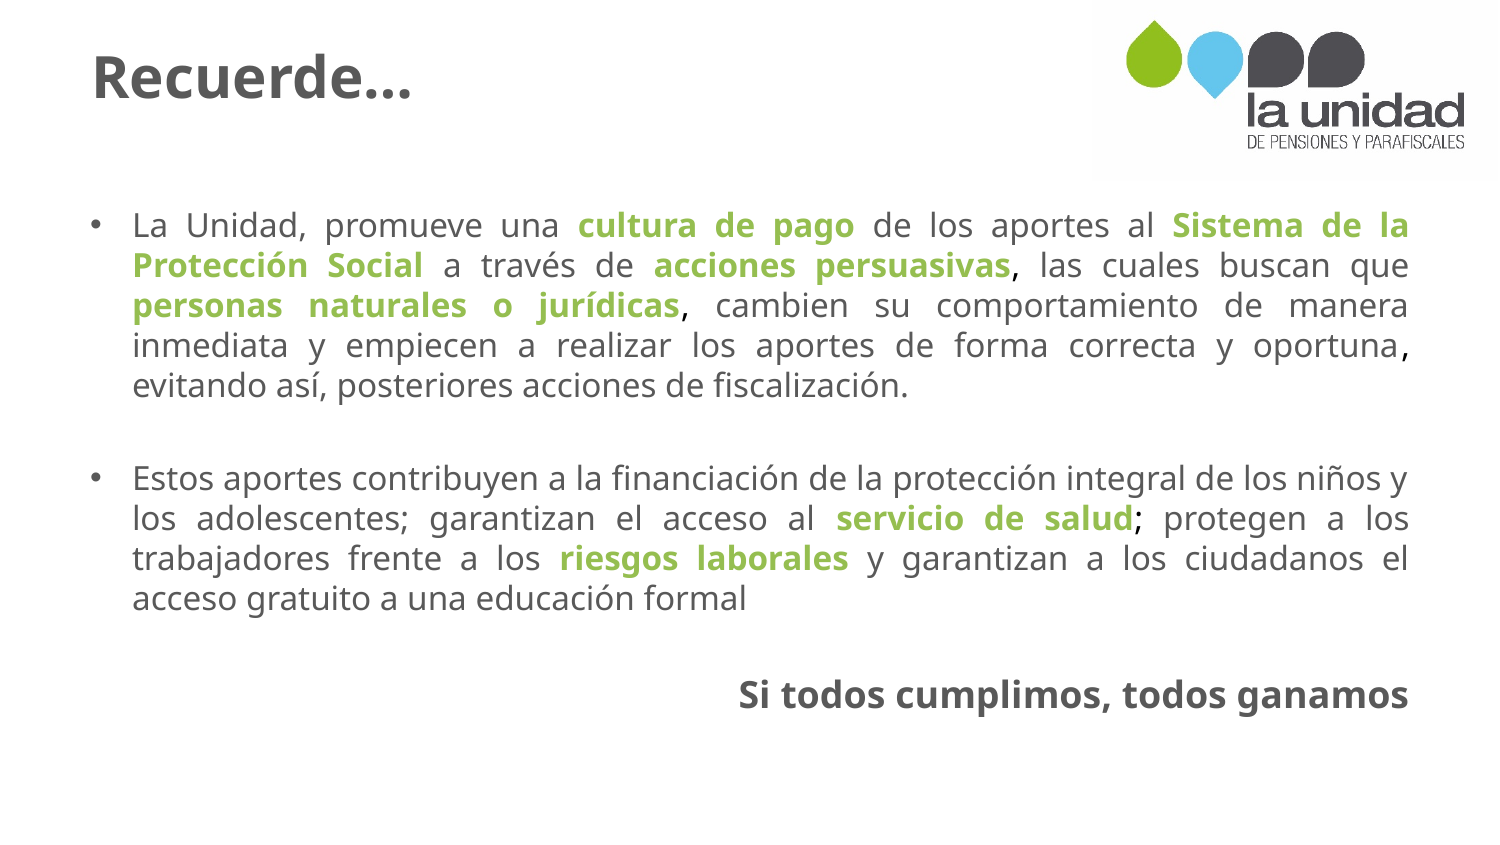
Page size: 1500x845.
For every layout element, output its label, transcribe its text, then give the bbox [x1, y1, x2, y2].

list La Unidad, promueve una cultura de pago de los aportes al Sistema de la Protección Social a través de acciones persuasivas, las cuales buscan que personas naturales o jurídicas, cambien su comportamiento de manera inmediata y empiecen a realizar los aportes de forma correcta y oportuna, evitando así, posteriores acciones de fiscalización. Estos aportes contribuyen a la financiación de la protección integral de los niños y los adolescentes; garantizan el acceso al servicio de salud; protegen a los trabajadores frente a los riesgos laborales y garantizan a los ciudadanos el acceso gratuito a una educación formal Si todos cumplimos, todos ganamos [75, 196, 1425, 812]
text_box Recuerde… [76, 32, 1093, 127]
picture [1092, 0, 1498, 181]
